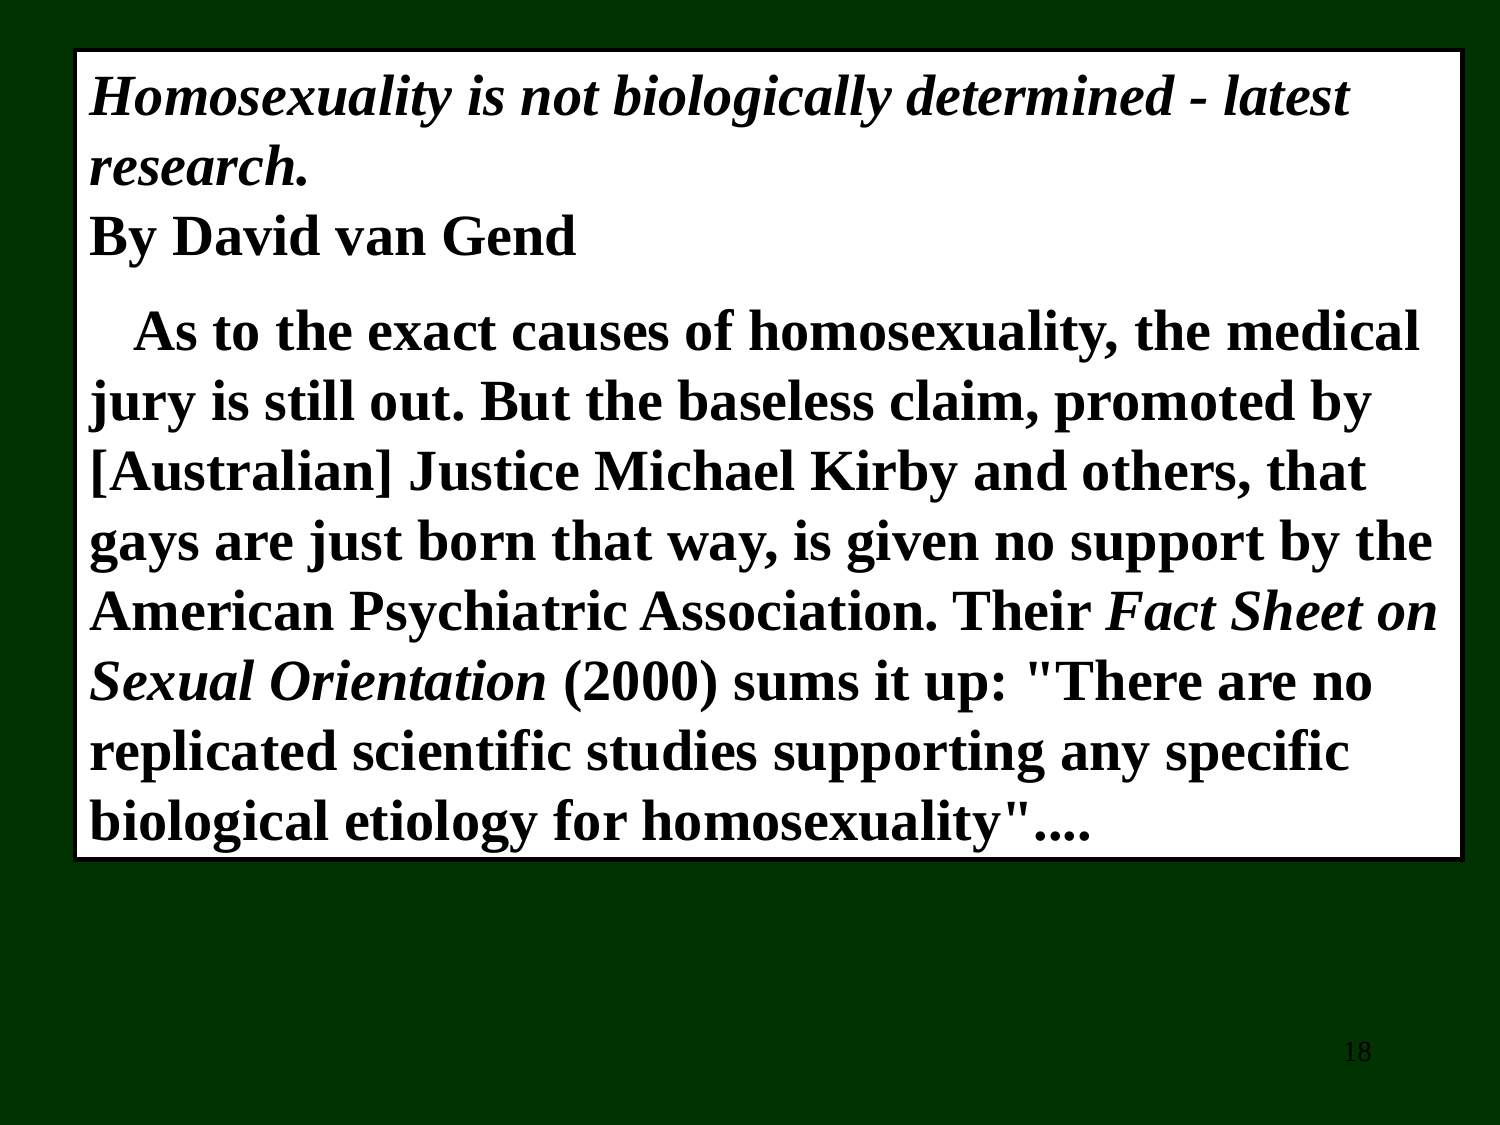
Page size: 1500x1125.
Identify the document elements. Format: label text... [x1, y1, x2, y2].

text_box Homosexuality is not biologically determined - latest research. By David van Gend As to the exact causes of homosexuality, the medical jury is still out. But the baseless claim, promoted by [Australian] Justice Michael Kirby and others, that gays are just born that way, is given no support by the American Psychiatric Association. Their Fact Sheet on Sexual Orientation (2000) sums it up: "There are no replicated scientific studies supporting any specific biological etiology for homosexuality".... [75, 49, 1463, 860]
slide_number 18 [1074, 1024, 1388, 1101]
